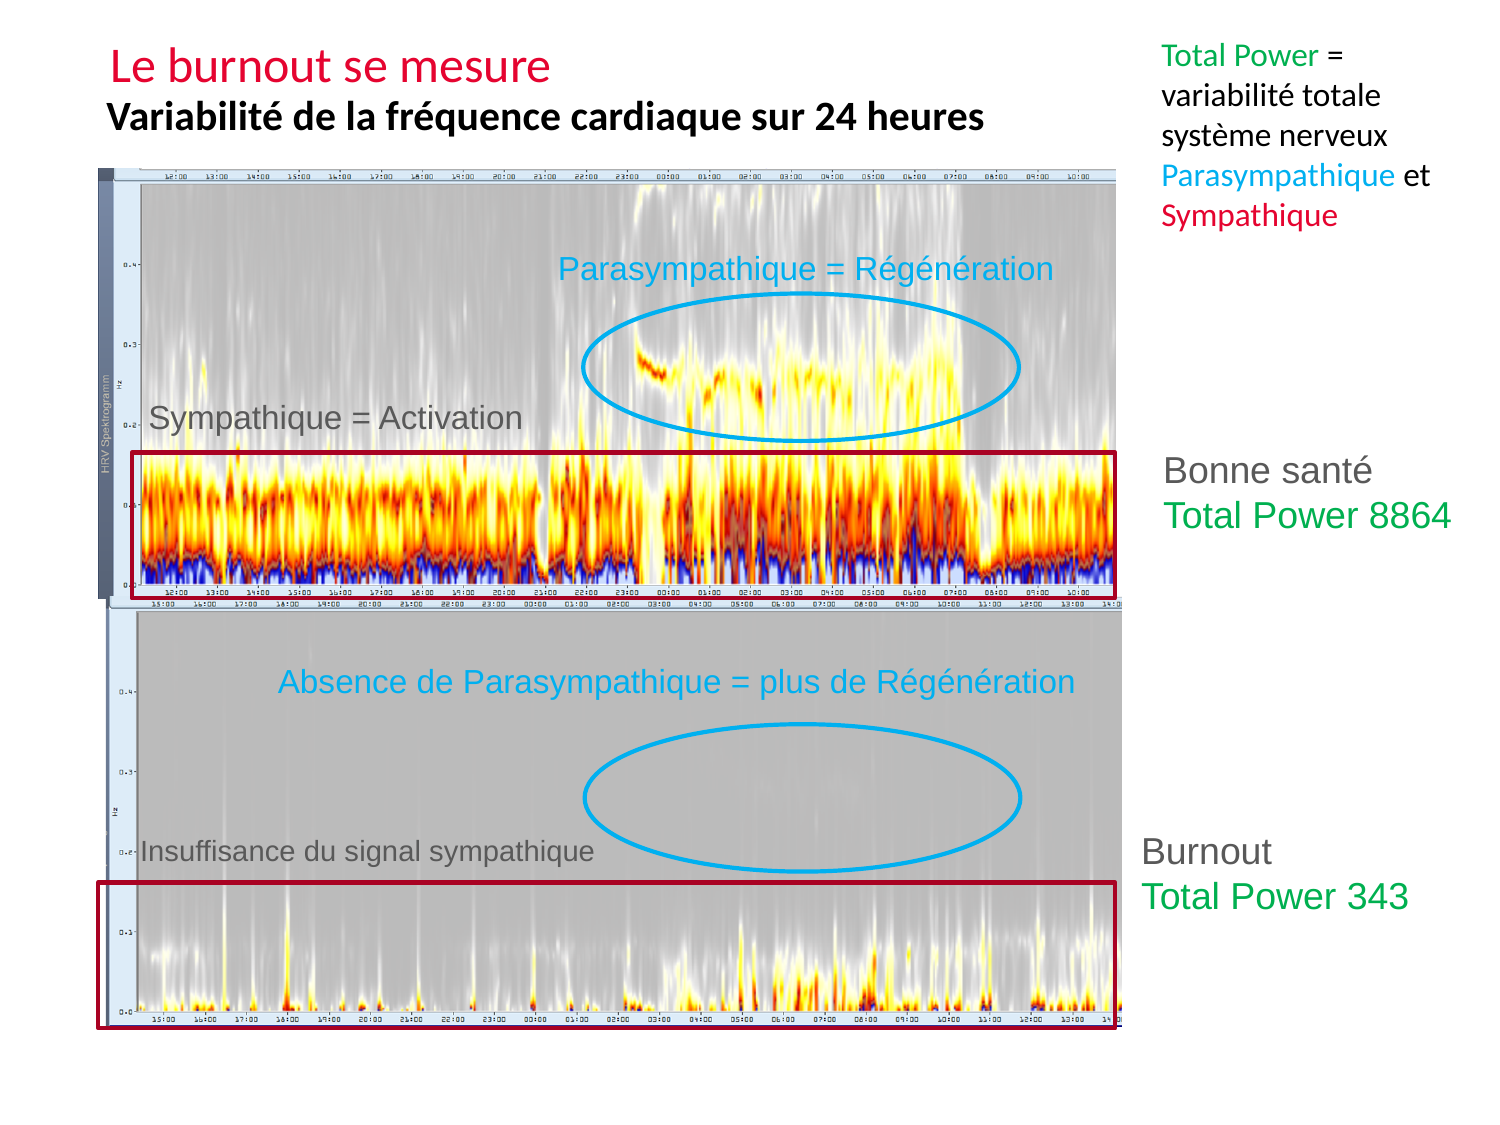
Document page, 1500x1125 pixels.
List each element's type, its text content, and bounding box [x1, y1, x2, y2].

text_box Bonne santé Total Power 8864 [1148, 438, 1468, 544]
text_box Total Power = variabilité totale système nerveux Parasympathique et Sympathique [1146, 25, 1490, 241]
text_box [96, 880, 101, 1030]
picture [97, 167, 1123, 1027]
text_box Variabilité de la fréquence cardiaque sur 24 heures [91, 81, 1146, 147]
text_box Burnout Total Power 343 [1127, 819, 1425, 925]
title Le burnout se mesure [109, 10, 1097, 72]
